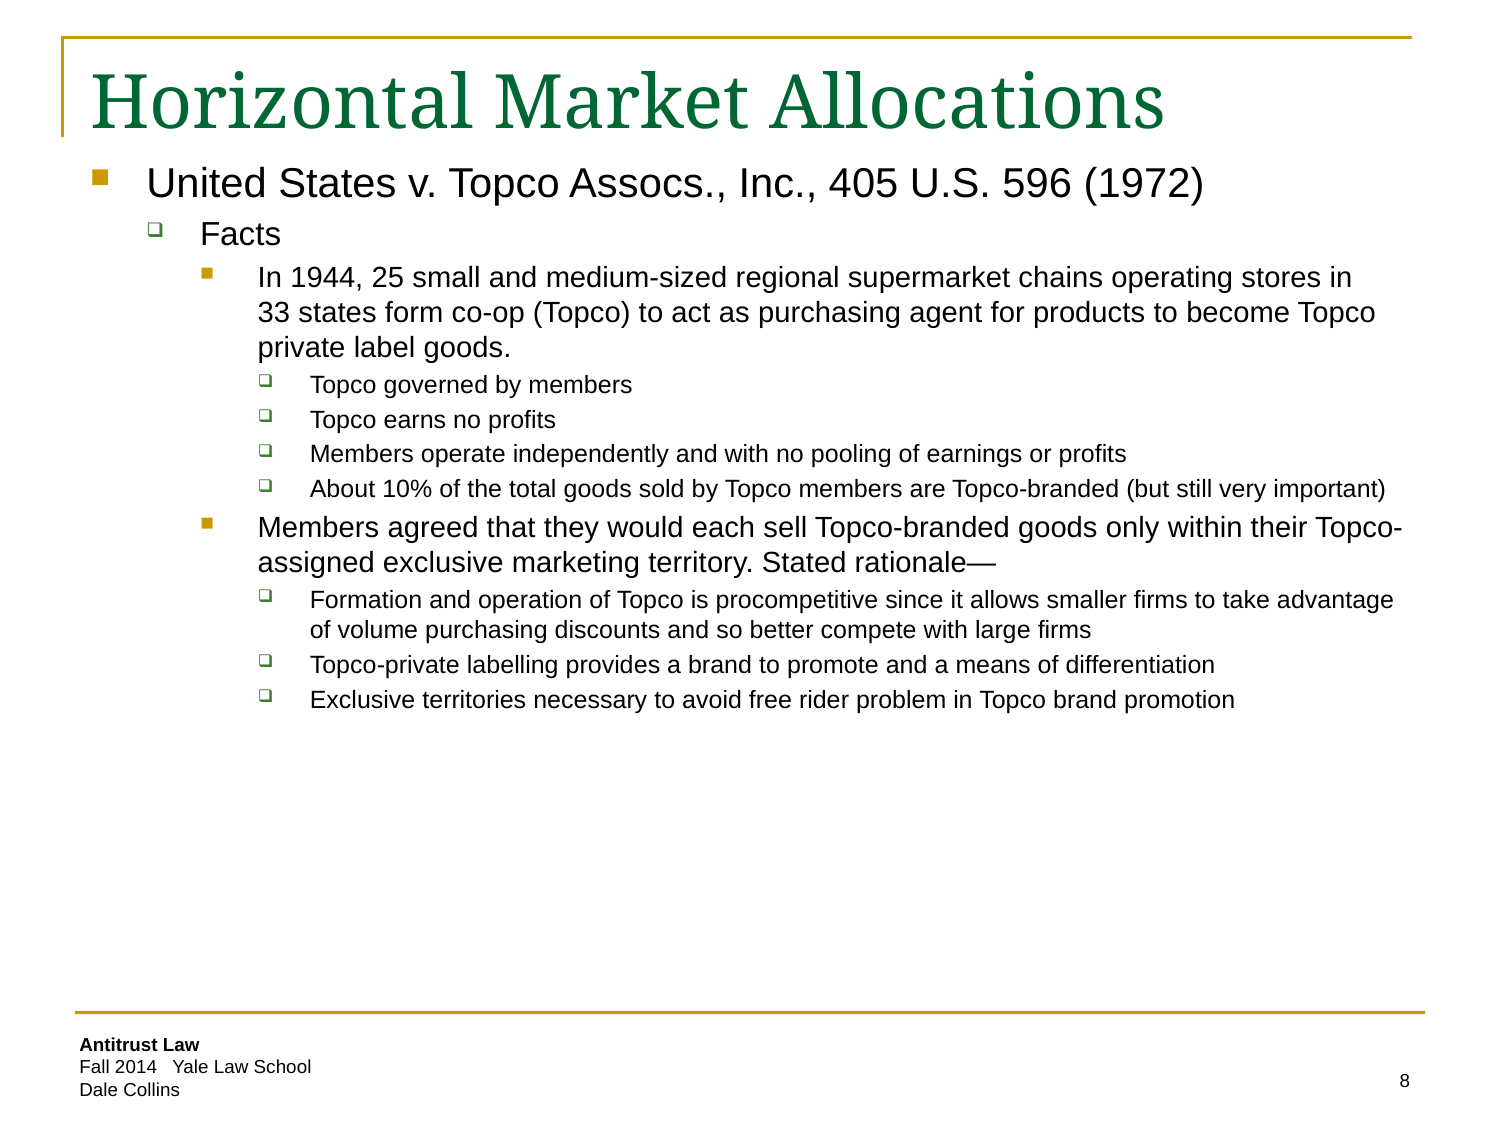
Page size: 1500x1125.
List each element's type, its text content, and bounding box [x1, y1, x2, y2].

list United States v. Topco Assocs., Inc., 405 U.S. 596 (1972) Facts In 1944, 25 small and medium-sized regional supermarket chains operating stores in 33 states form co-op (Topco) to act as purchasing agent for products to become Topco private label goods. Topco governed by members Topco earns no profits Members operate independently and with no pooling of earnings or profits About 10% of the total goods sold by Topco members are Topco-branded (but still very important) Members agreed that they would each sell Topco-branded goods only within their Topco-assigned exclusive marketing territory. Stated rationale— Formation and operation of Topco is procompetitive since it allows smaller firms to take advantage of volume purchasing discounts and so better compete with large firms Topco-private labelling provides a brand to promote and a means of differentiation Exclusive territories necessary to avoid free rider problem in Topco brand promotion [75, 148, 1425, 1006]
slide_number 8 [1074, 1023, 1426, 1100]
title Horizontal Market Allocations [75, 45, 1425, 148]
